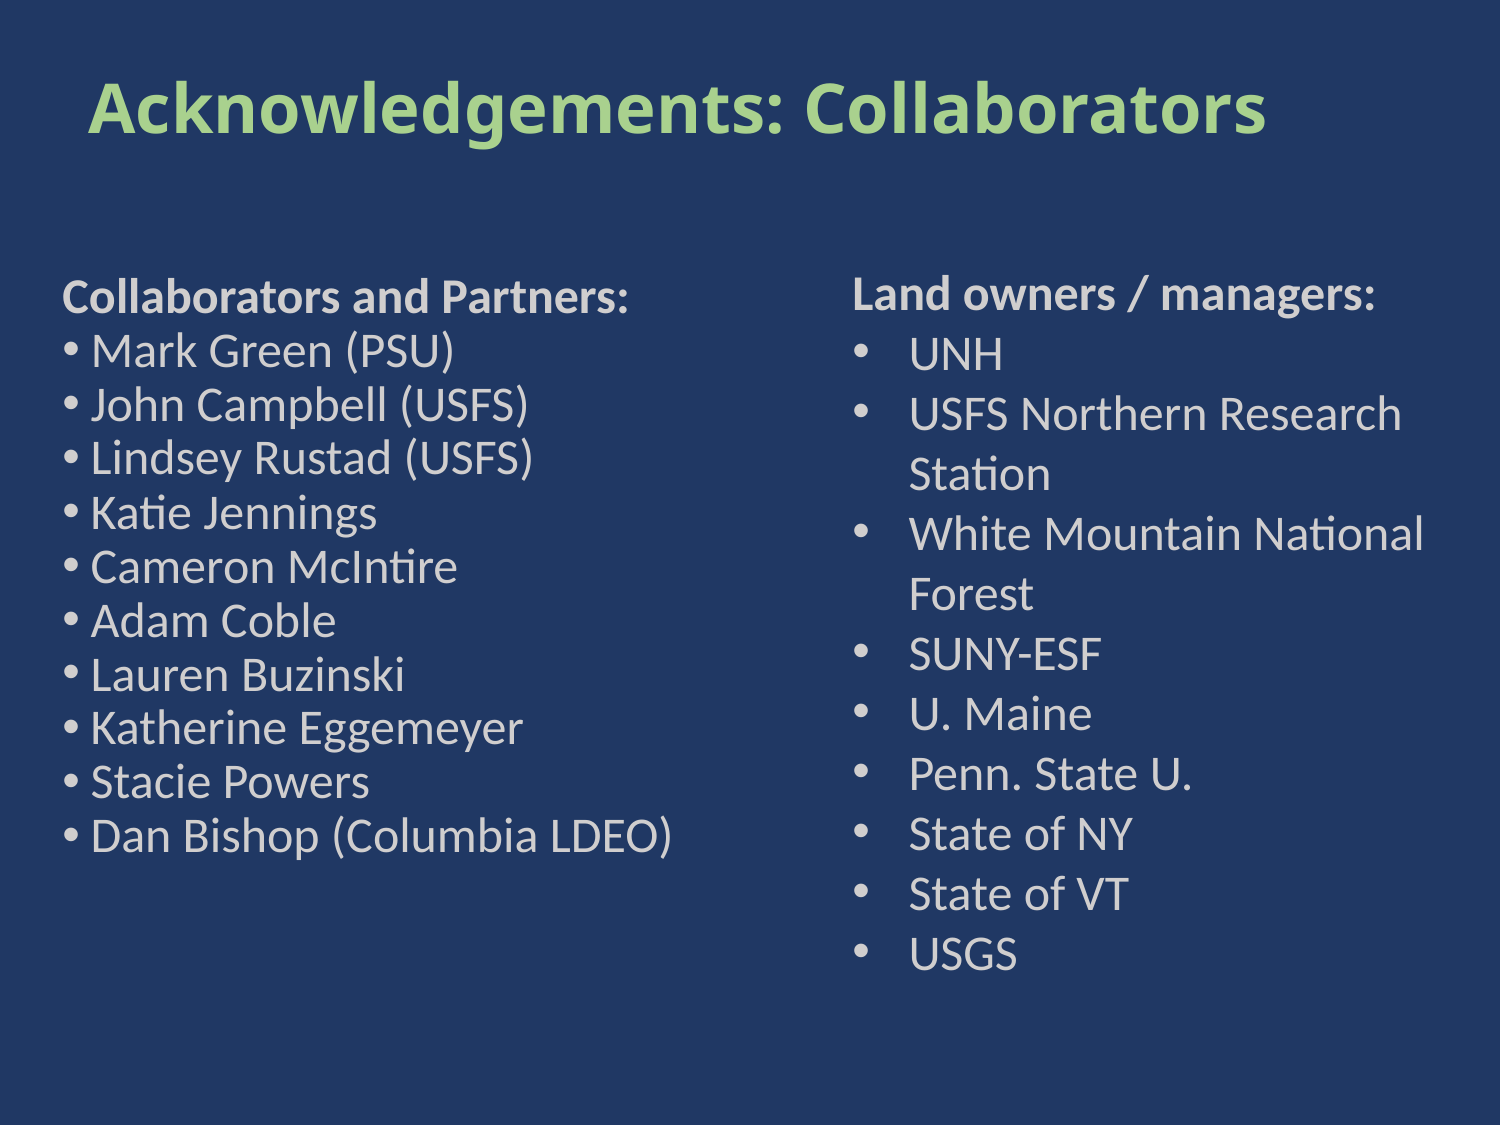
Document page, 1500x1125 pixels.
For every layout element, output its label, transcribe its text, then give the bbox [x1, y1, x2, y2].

text_box Land owners / managers: UNH USFS Northern Research Station White Mountain National Forest SUNY-ESF U. Maine Penn. State U. State of NY State of VT USGS [837, 252, 1500, 988]
title Acknowledgements: Collaborators [73, 17, 1424, 205]
list Collaborators and Partners: Mark Green (PSU) John Campbell (USFS) Lindsey Rustad (USFS) Katie Jennings Cameron McIntire Adam Coble Lauren Buzinski Katherine Eggemeyer Stacie Powers Dan Bishop (Columbia LDEO) [47, 262, 723, 1125]
